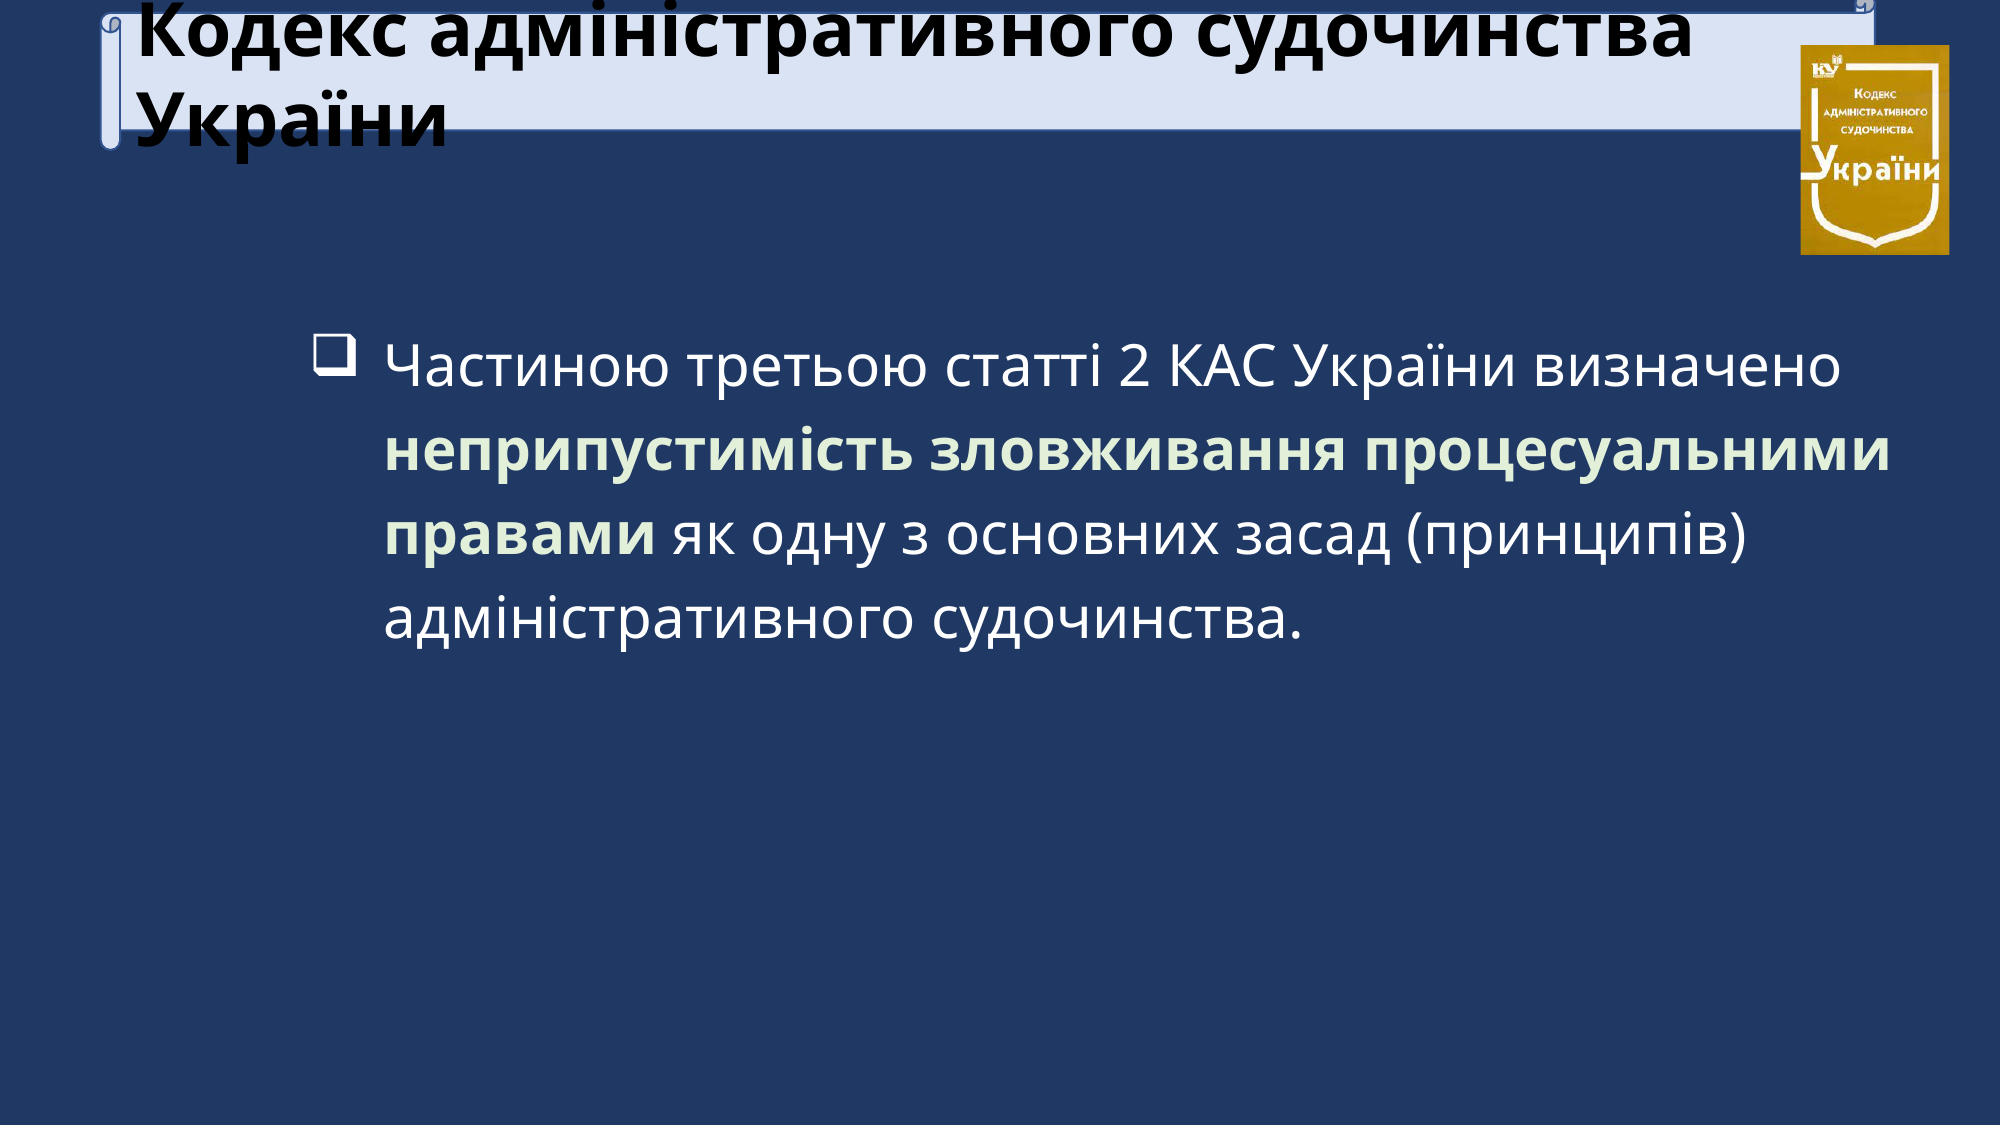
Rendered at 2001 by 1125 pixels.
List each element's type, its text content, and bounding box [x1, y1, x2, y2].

text_box Кодекс адміністративного судочинства України [99, 0, 1877, 152]
text_box Частиною третьою статті 2 КАС України визначено неприпустимість зловживання процесуальними правами як одну з основних засад (принципів) адміністративного судочинства. [294, 306, 1982, 658]
picture [1800, 45, 1950, 255]
